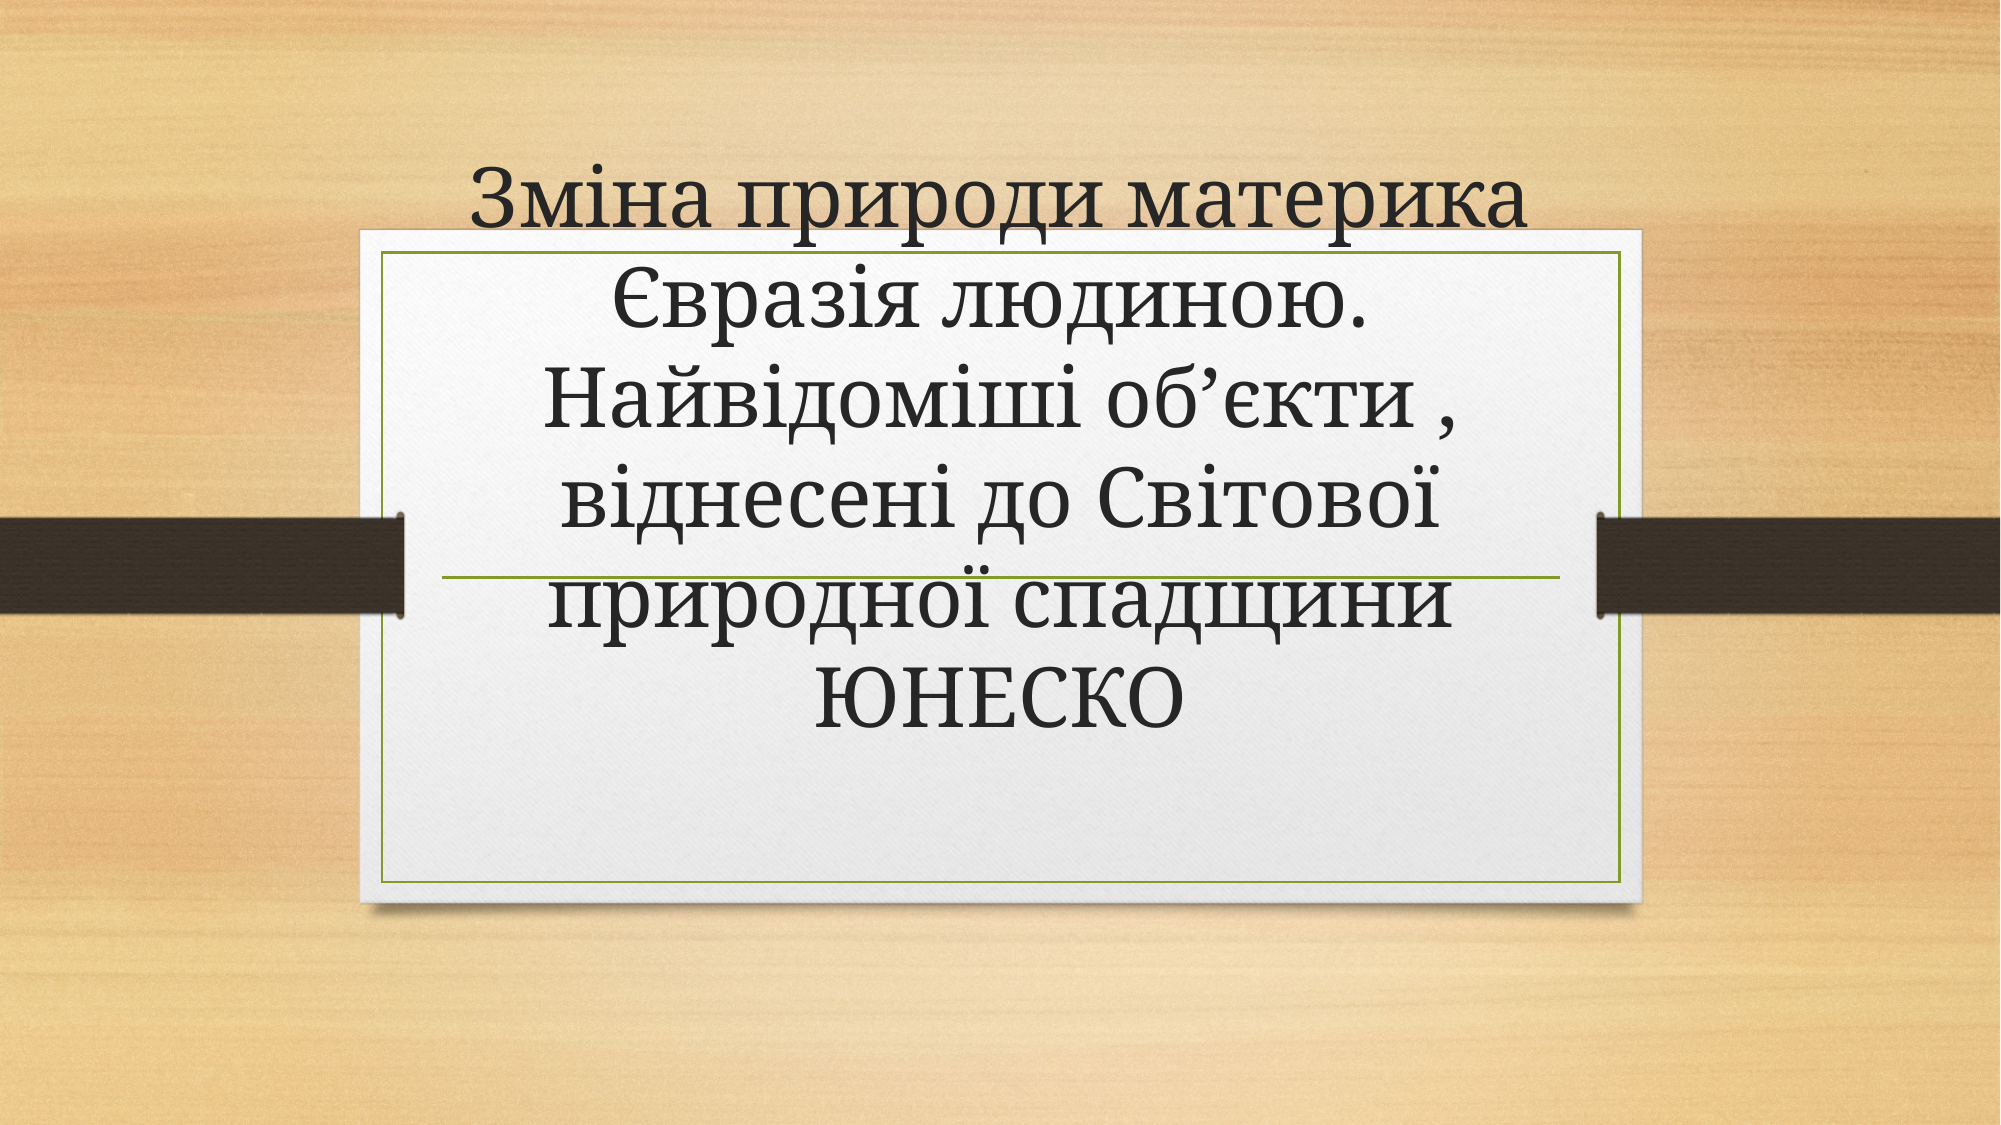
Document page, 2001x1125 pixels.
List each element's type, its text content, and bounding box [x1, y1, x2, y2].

picture [0, 0, 2001, 1125]
title Зміна природи материка Євразія людиною. Найвідоміші об’єкти , віднесені до Світової природної спадщини ЮНЕСКО [441, 502, 1560, 752]
